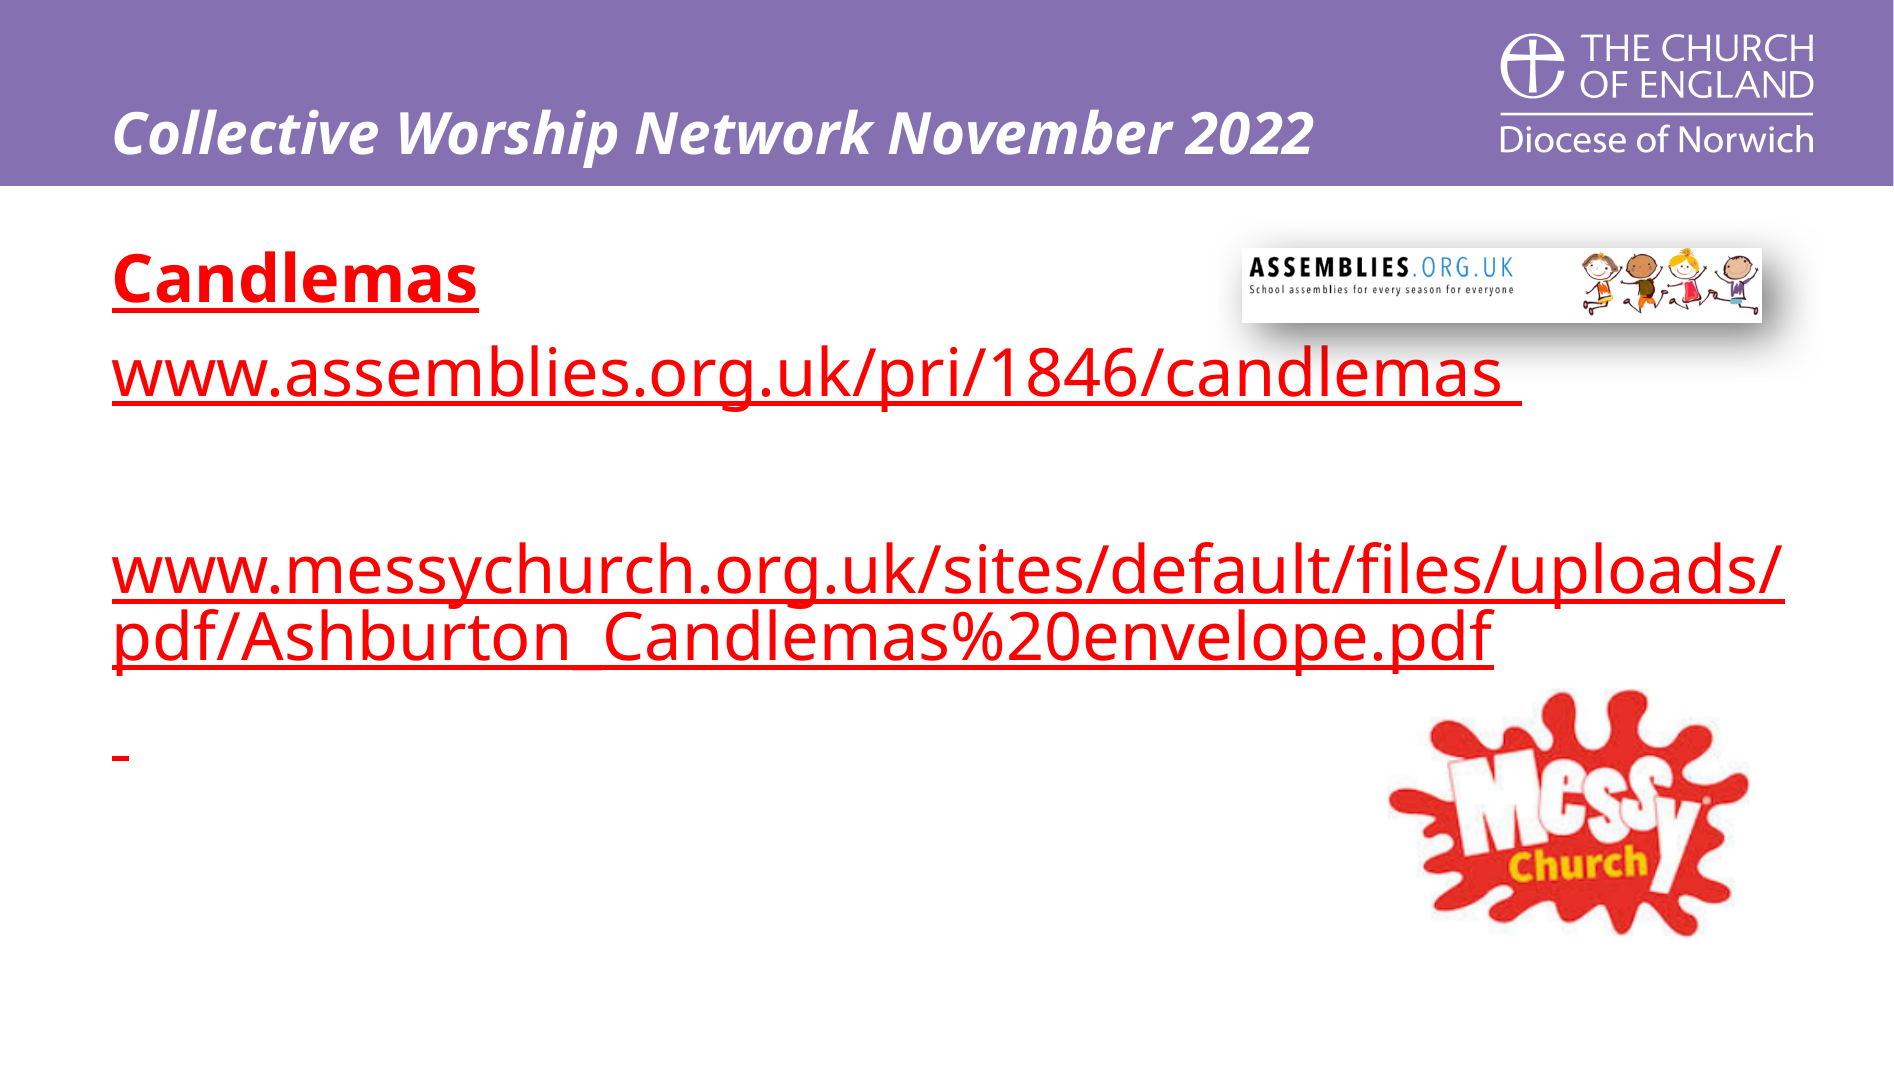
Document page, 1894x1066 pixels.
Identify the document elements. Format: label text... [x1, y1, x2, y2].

picture [1241, 248, 1762, 323]
list Candlemas www.assemblies.org.uk/pri/1846/candlemas www.messychurch.org.uk/sites/default/files/uploads/pdf/Ashburton_Candlemas%20envelope.pdf [96, 228, 1821, 952]
picture [1373, 674, 1762, 952]
title Collective Worship Network November 2022 [96, 42, 1491, 174]
picture [1478, 12, 1836, 174]
